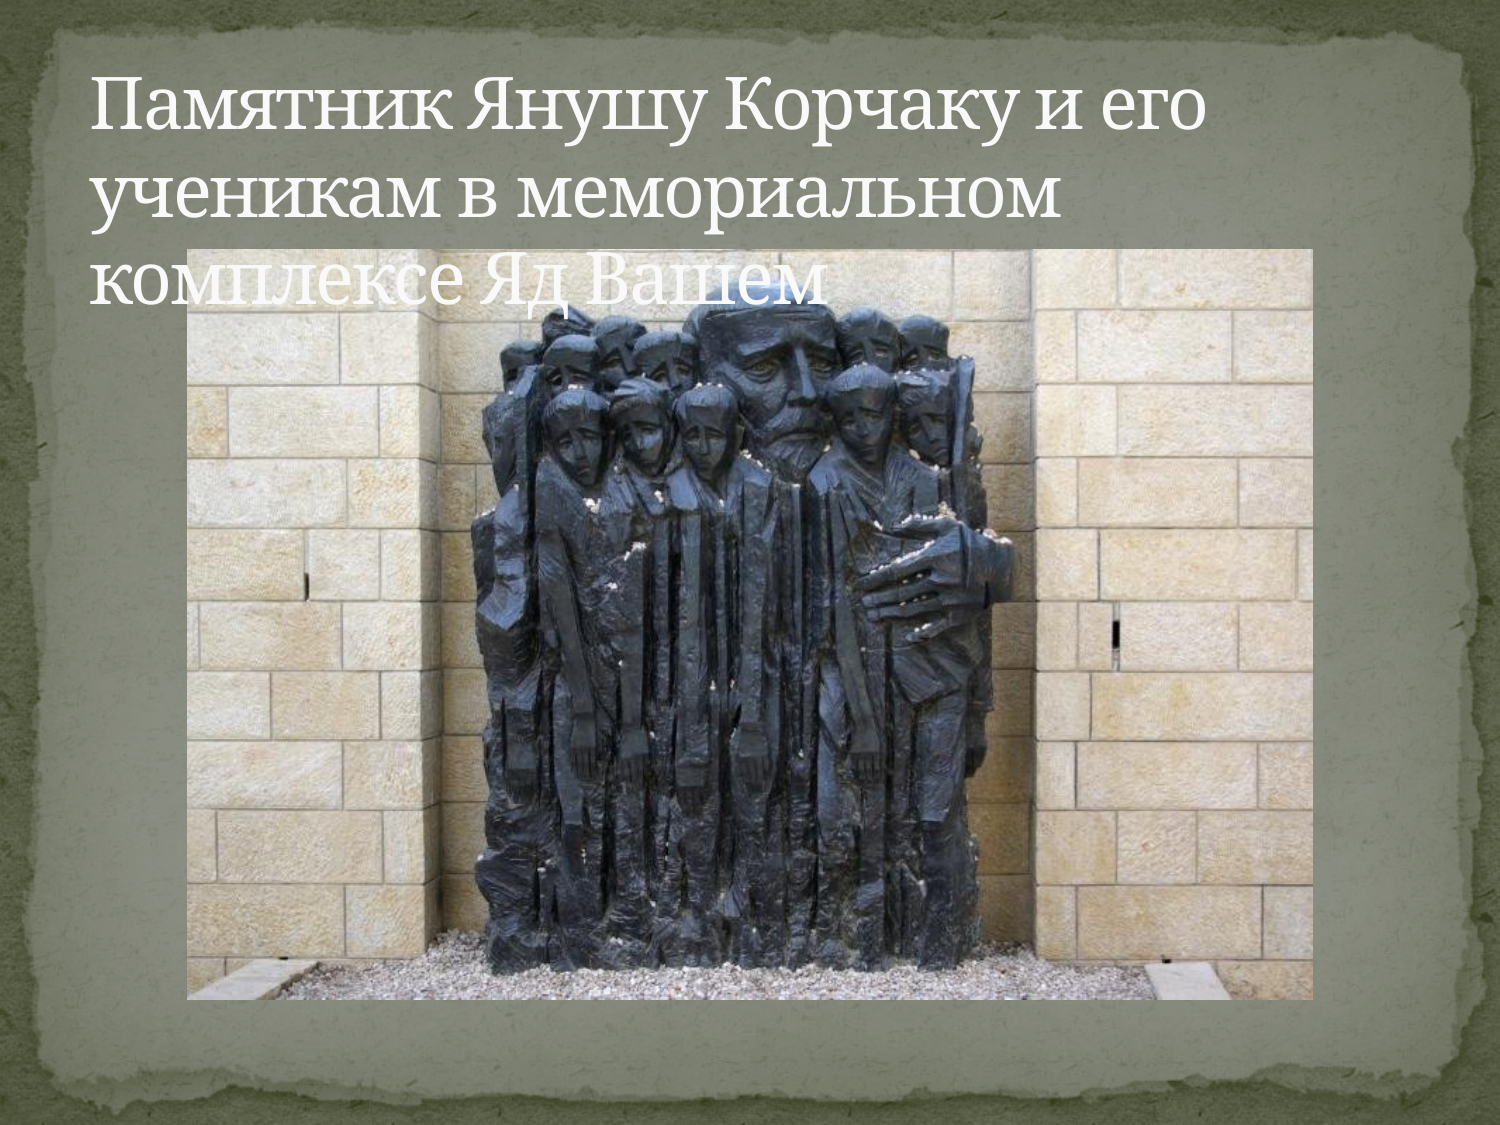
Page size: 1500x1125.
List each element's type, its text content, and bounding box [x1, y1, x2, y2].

title Памятник Янушу Корчаку и его ученикам в мемориальном комплексе Яд Вашем [74, 45, 1425, 327]
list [189, 251, 1312, 998]
